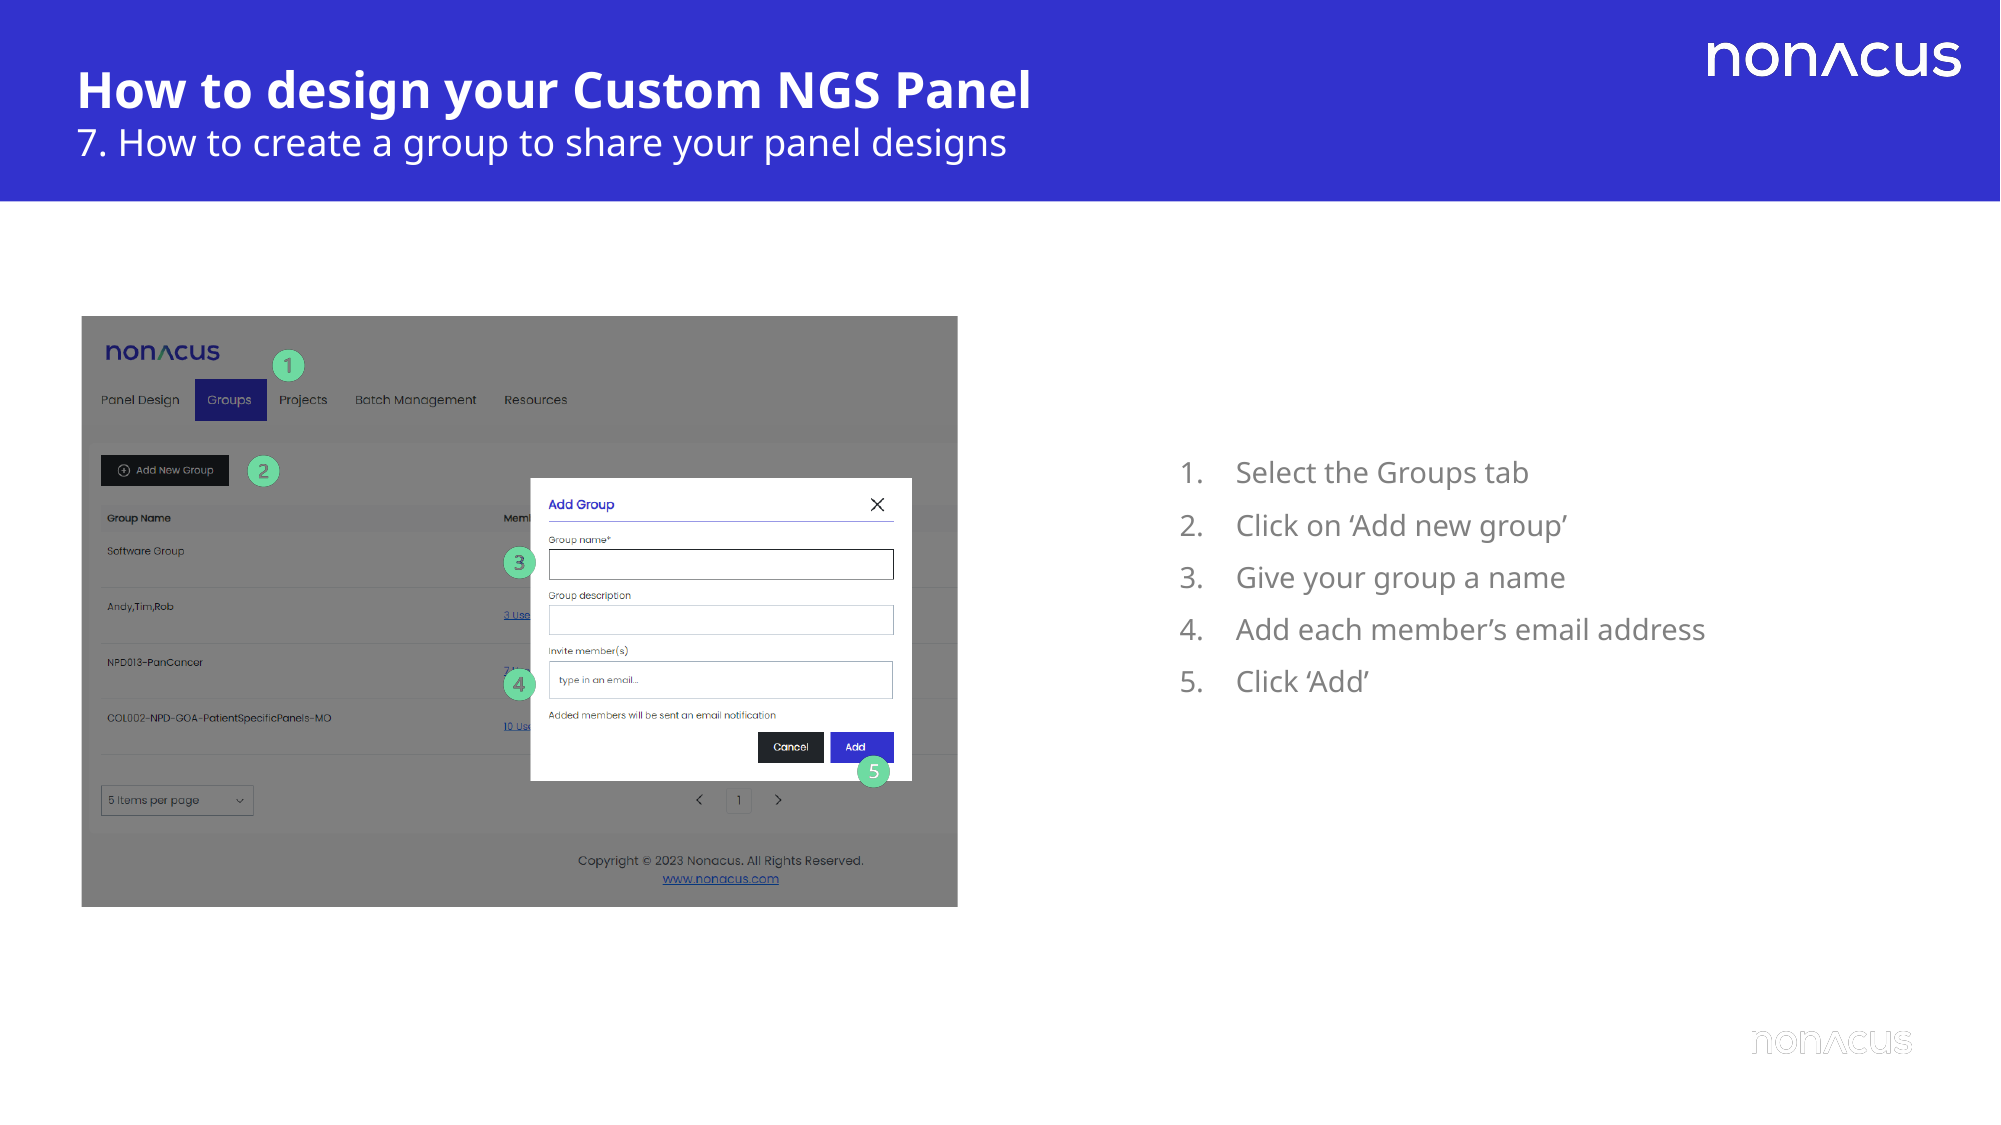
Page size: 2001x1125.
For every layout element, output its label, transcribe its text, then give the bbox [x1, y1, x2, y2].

text_box Select the Groups tab Click on ‘Add new group’ Give your group a name Add each member’s email address Click ‘Add’ [1164, 451, 1803, 978]
picture [1752, 1031, 1912, 1054]
text_box [0, 0, 2000, 202]
picture [1708, 42, 1961, 77]
text_box How to design your Custom NGS Panel 7. How to create a group to share your panel designs [61, 51, 1361, 217]
picture [81, 315, 958, 907]
